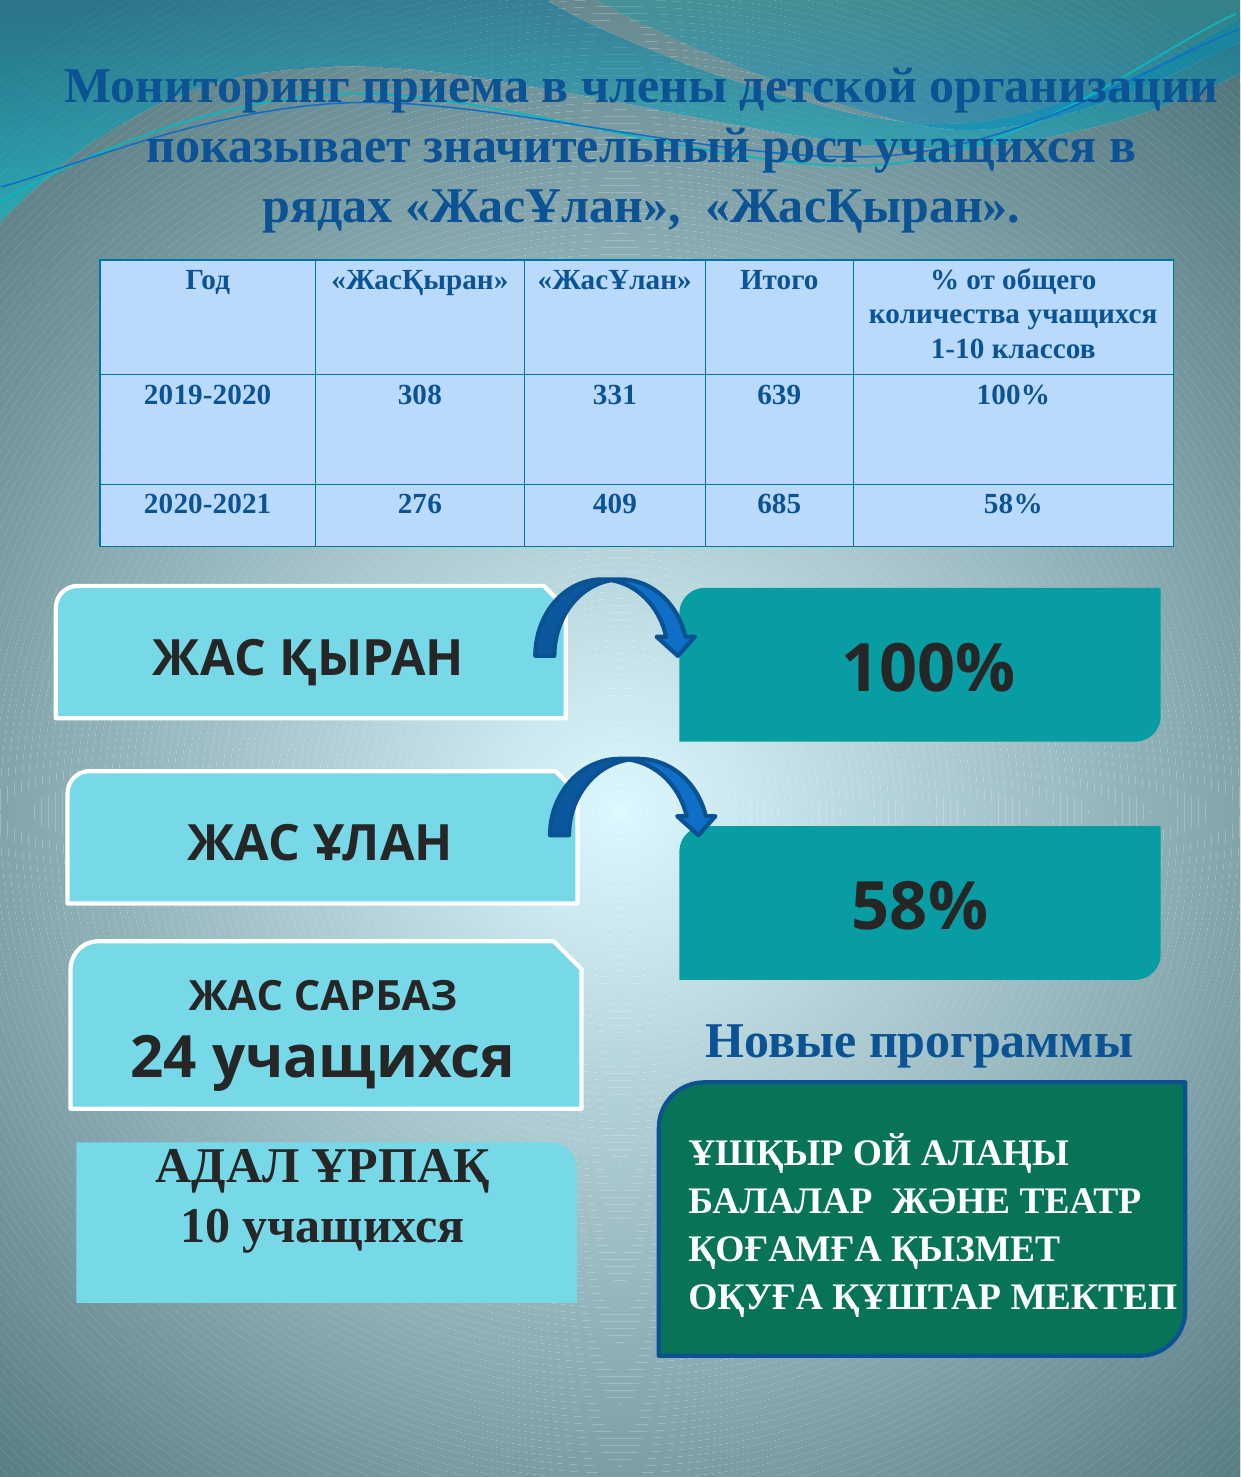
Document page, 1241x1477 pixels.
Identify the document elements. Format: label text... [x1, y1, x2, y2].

table_cell 2020-2021 [101, 485, 315, 546]
table_header Год [101, 261, 315, 374]
table_cell 685 [706, 485, 853, 546]
table_cell 58% [854, 485, 1173, 546]
table_cell 409 [525, 485, 705, 546]
text_box [533, 577, 697, 658]
text_box 58% [677, 823, 1163, 983]
table_cell 276 [316, 485, 524, 546]
table_cell 100% [854, 375, 1173, 484]
table_cell 331 [525, 375, 705, 484]
table_header «ЖасҰлан» [525, 261, 705, 374]
text_box ҰШҚЫР ОЙ АЛАҢЫ БАЛАЛАР ЖӘНЕ ТЕАТР ҚОҒАМҒА ҚЫЗМЕТ ОҚУҒА ҚҰШТАР МЕКТЕП [673, 1117, 1197, 1325]
text_box Мониторинг приема в члены детской организации показывает значительный рост учащихся в рядах «ЖасҰлан», «ЖасҚыран». [49, 45, 1234, 240]
table_header % от общего количества учащихся 1-10 классов [854, 261, 1173, 374]
table_cell 639 [706, 375, 853, 484]
text_box ЖАС ҰЛАН [65, 769, 580, 906]
text_box АДАЛ ҰРПАҚ 10 учащихся [74, 1140, 579, 1306]
text_box ЖАС САРБАЗ 24 учащихся [68, 939, 584, 1111]
table_header Итого [706, 261, 853, 374]
text_box Новые программы [690, 999, 1148, 1075]
table_header «ЖасҚыран» [316, 261, 524, 374]
text_box 100% [677, 585, 1163, 744]
table_cell 308 [316, 375, 524, 484]
text_box [547, 756, 718, 838]
table_cell 2019-2020 [101, 375, 315, 484]
text_box ЖАС ҚЫРАН [53, 583, 568, 721]
text_box [656, 1080, 1188, 1358]
